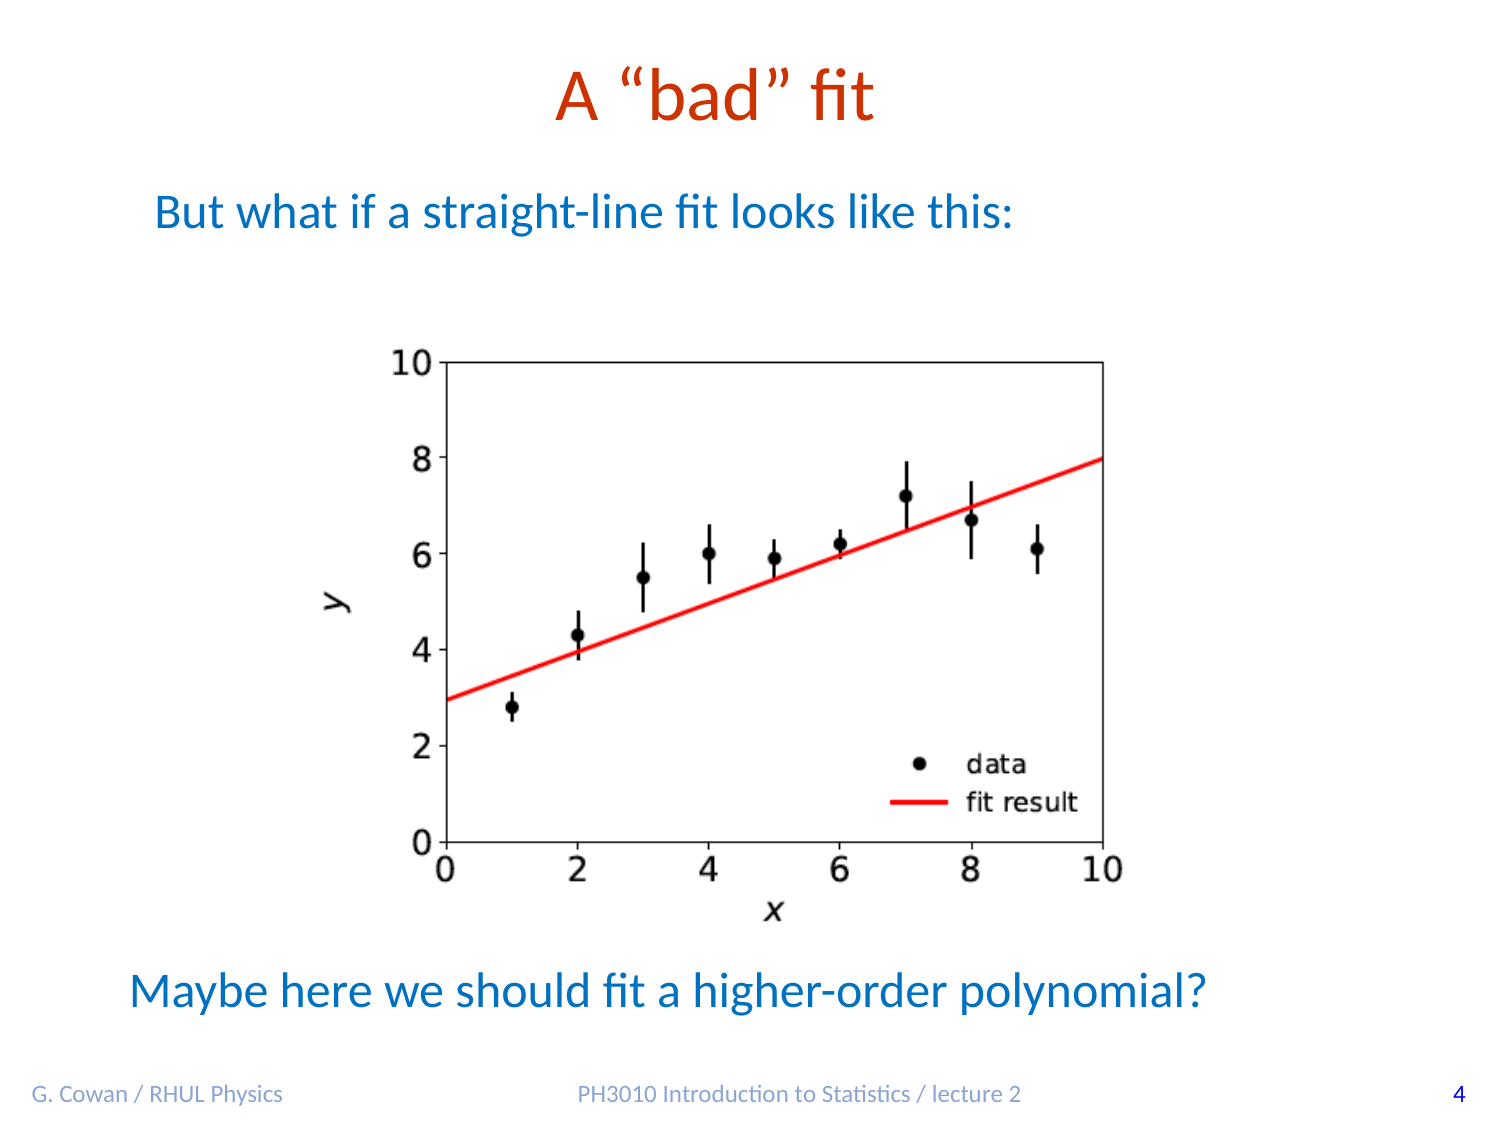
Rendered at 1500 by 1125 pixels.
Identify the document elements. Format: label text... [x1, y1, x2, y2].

picture [311, 342, 1129, 928]
footer PH3010 Introduction to Statistics / lecture 2 [338, 1062, 1262, 1123]
text_box A “bad” fit [77, 40, 1353, 141]
slide_number G. Cowan / RHUL Physics [16, 1062, 338, 1123]
slide_number 4 [1262, 1062, 1481, 1123]
text_box But what if a straight-line fit looks like this: [139, 171, 1030, 246]
text_box Maybe here we should fit a higher-order polynomial? [114, 949, 1224, 1025]
